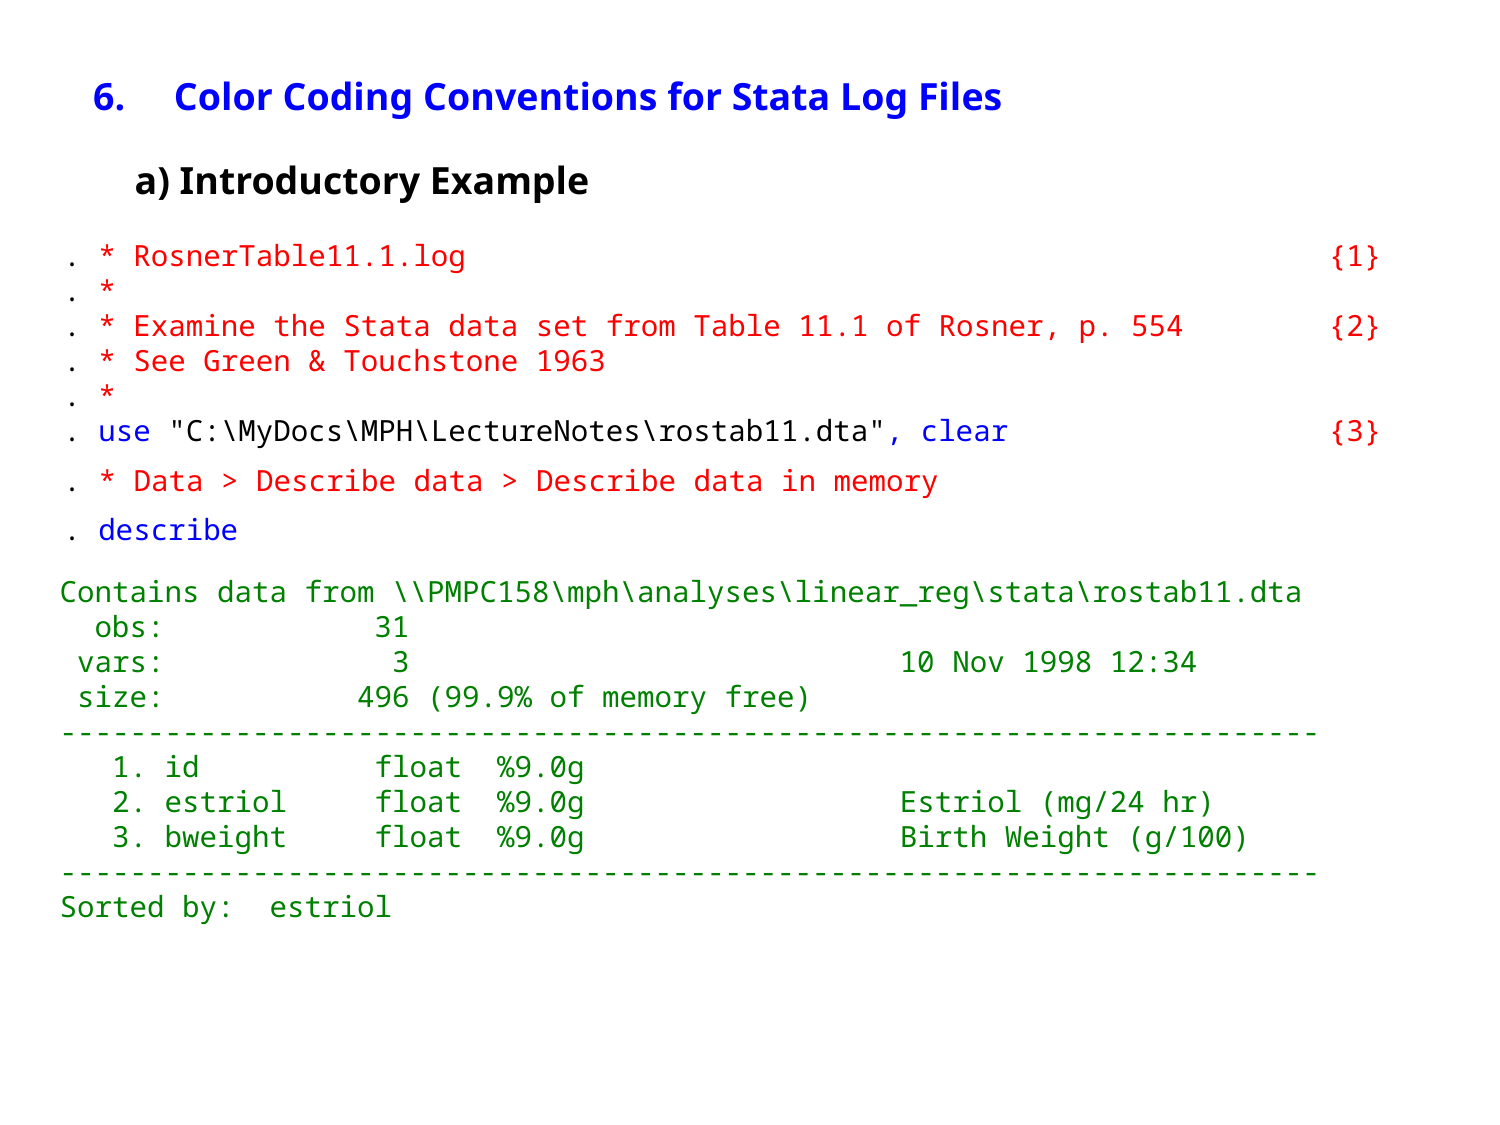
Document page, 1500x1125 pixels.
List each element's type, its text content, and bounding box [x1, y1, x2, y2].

text_box Contains data from \\PMPC158\mph\analyses\linear_reg\stata\rostab11.dta obs: 31 vars: 3 10 Nov 1998 12:34 size: 496 (99.9% of memory free) ------------------------------------------------------------------------ 1. id float %9.0g 2. estriol float %9.0g Estriol (mg/24 hr) 3. bweight float %9.0g Birth Weight (g/100) ------------------------------------------------------------------------ Sorted by: estriol [44, 566, 1454, 931]
text_box a) Introductory Example [119, 149, 1368, 210]
text_box . * RosnerTable11.1.log {1} . * . * Examine the Stata data set from Table 11.1 of Rosner, p. 554 {2} . * See Green & Touchstone 1963 . * . use "C:\MyDocs\MPH\LectureNotes\rostab11.dta", clear {3} . * Data > Describe data > Describe data in memory . describe [48, 230, 1450, 604]
text_box 6. Color Coding Conventions for Stata Log Files [78, 65, 1102, 125]
